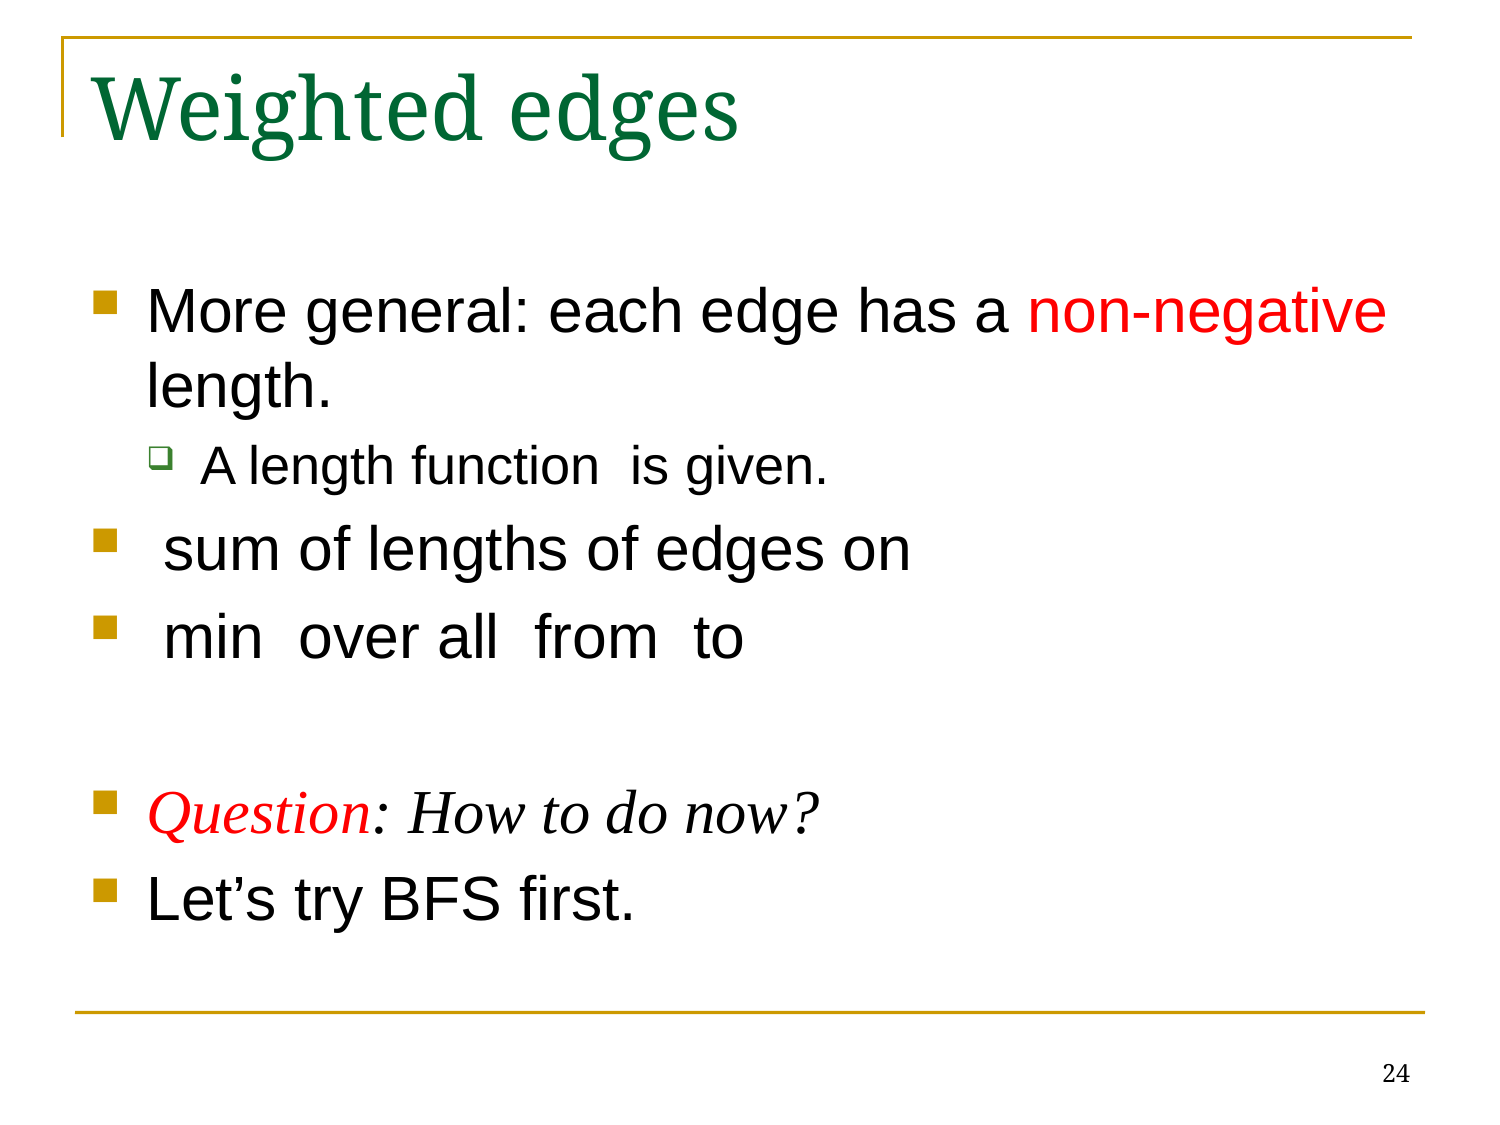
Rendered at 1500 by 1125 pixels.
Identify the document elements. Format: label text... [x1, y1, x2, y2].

title Weighted edges [75, 45, 1425, 233]
slide_number 24 [1074, 1024, 1425, 1100]
